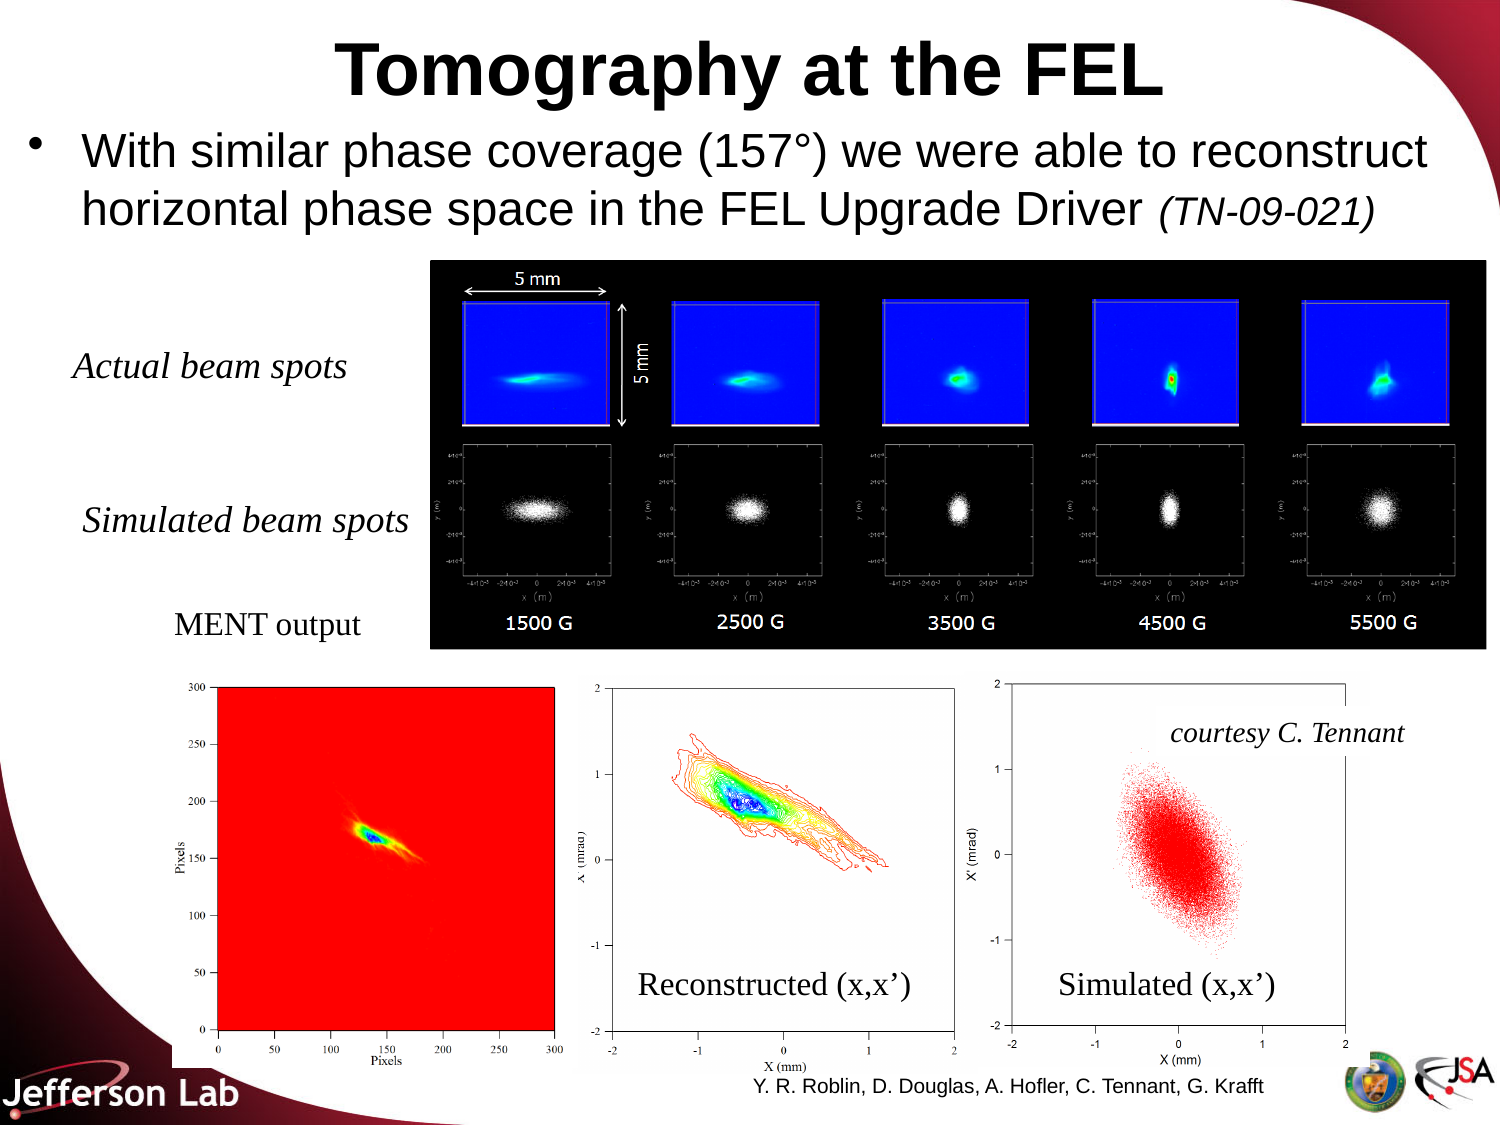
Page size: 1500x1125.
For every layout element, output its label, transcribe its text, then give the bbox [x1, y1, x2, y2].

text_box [56, 259, 1488, 651]
list With similar phase coverage (157°) we were able to reconstruct horizontal phase space in the FEL Upgrade Driver (TN-09-021) [12, 112, 1476, 288]
title Tomography at the FEL [74, 0, 1426, 112]
text_box courtesy C. Tennant [1374, 706, 1421, 756]
picture [0, 0, 1500, 1125]
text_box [160, 594, 1370, 1074]
